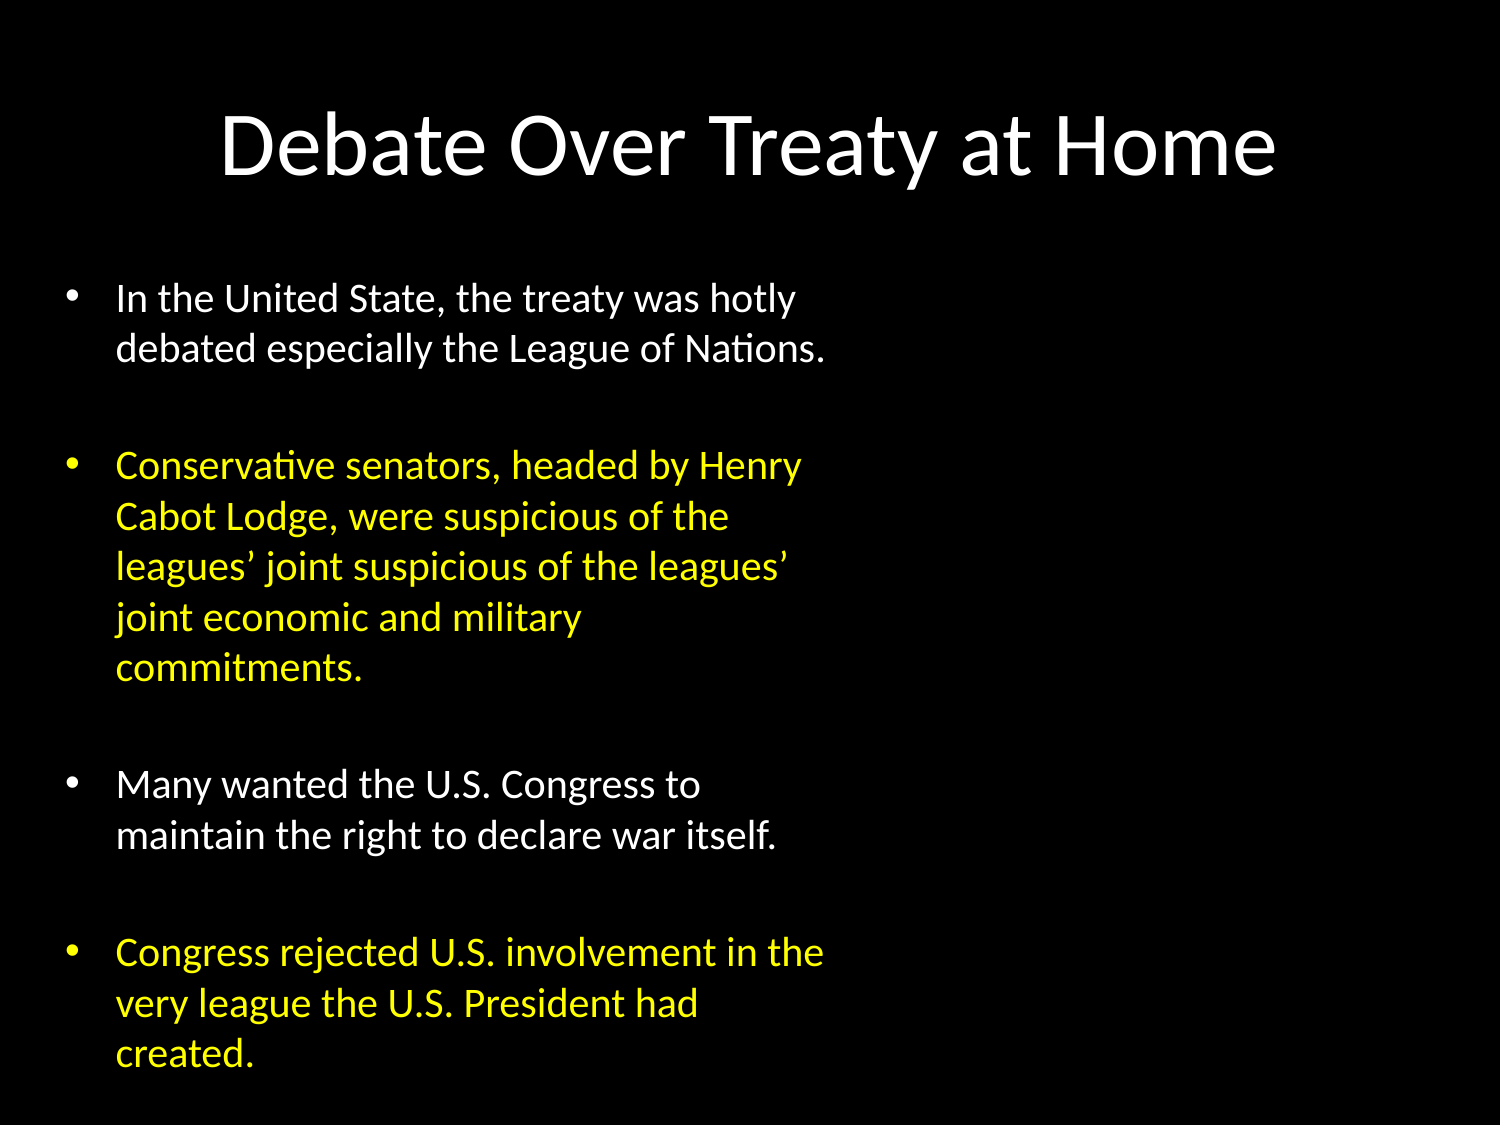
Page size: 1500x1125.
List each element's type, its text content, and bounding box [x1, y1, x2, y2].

list In the United State, the treaty was hotly debated especially the League of Nations. Conservative senators, headed by Henry Cabot Lodge, were suspicious of the leagues’ joint suspicious of the leagues’ joint economic and military commitments. Many wanted the U.S. Congress to maintain the right to declare war itself. Congress rejected U.S. involvement in the very league the U.S. President had created. [50, 262, 852, 1125]
title Debate Over Treaty at Home [75, 45, 1425, 233]
